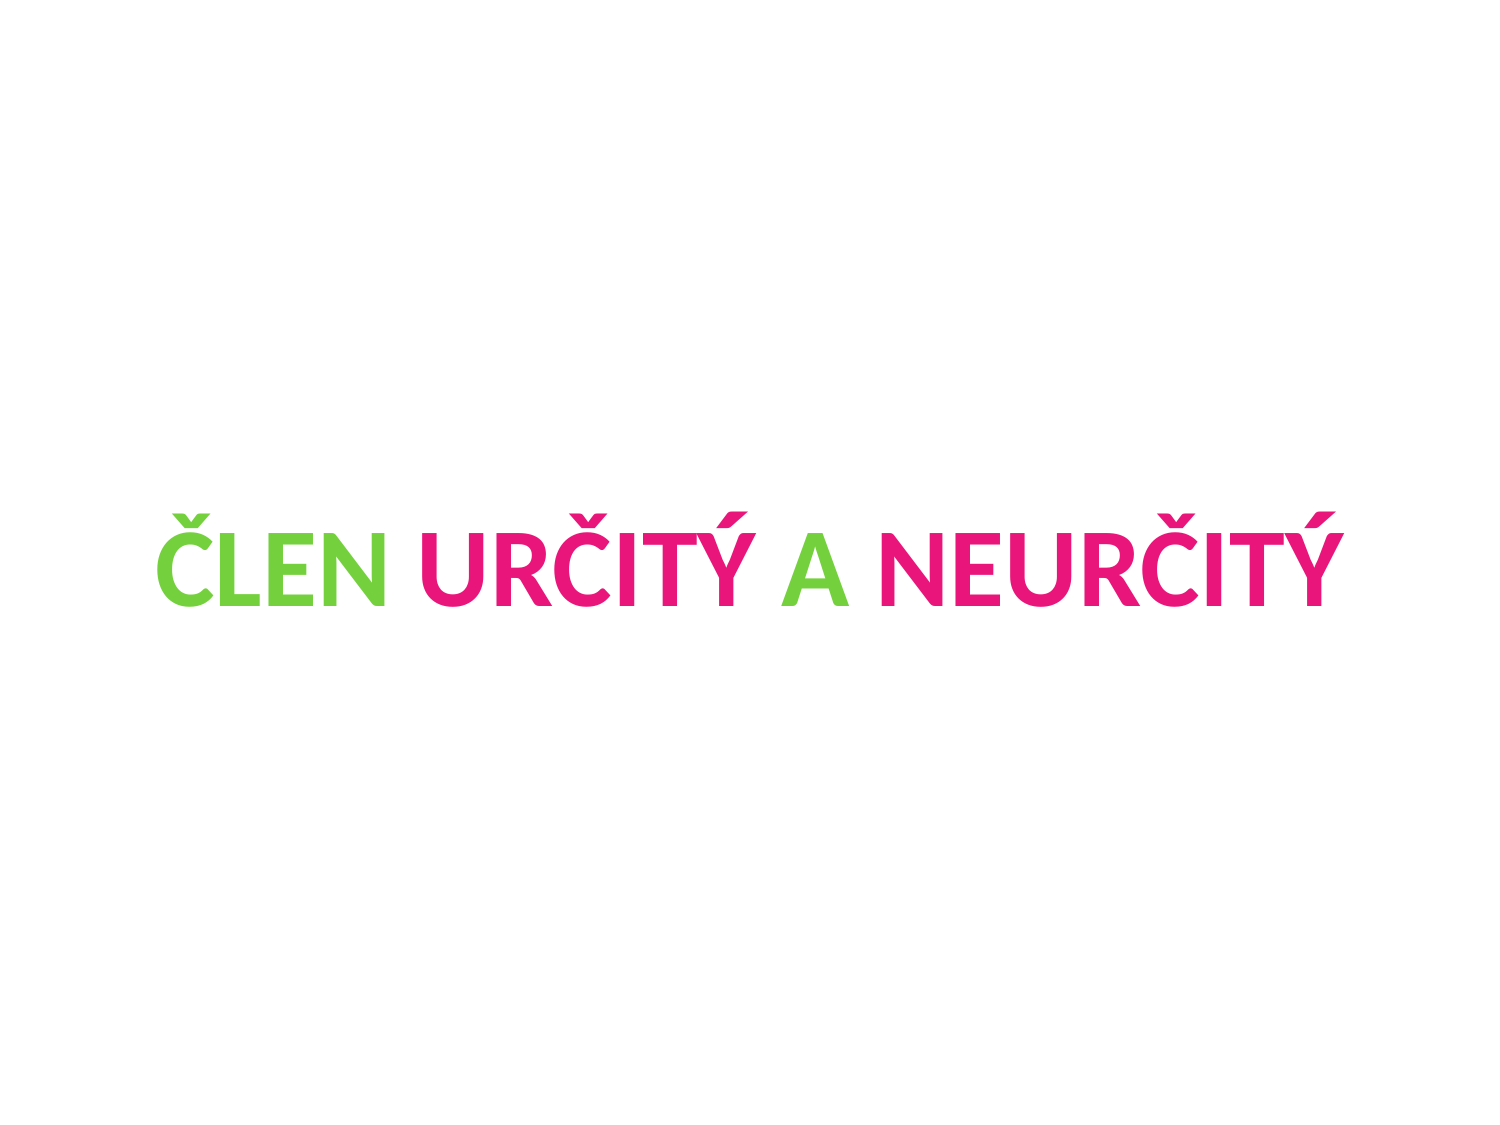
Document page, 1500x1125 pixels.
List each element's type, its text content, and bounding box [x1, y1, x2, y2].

text_box Člen určitý a neurčitý [140, 486, 1360, 637]
